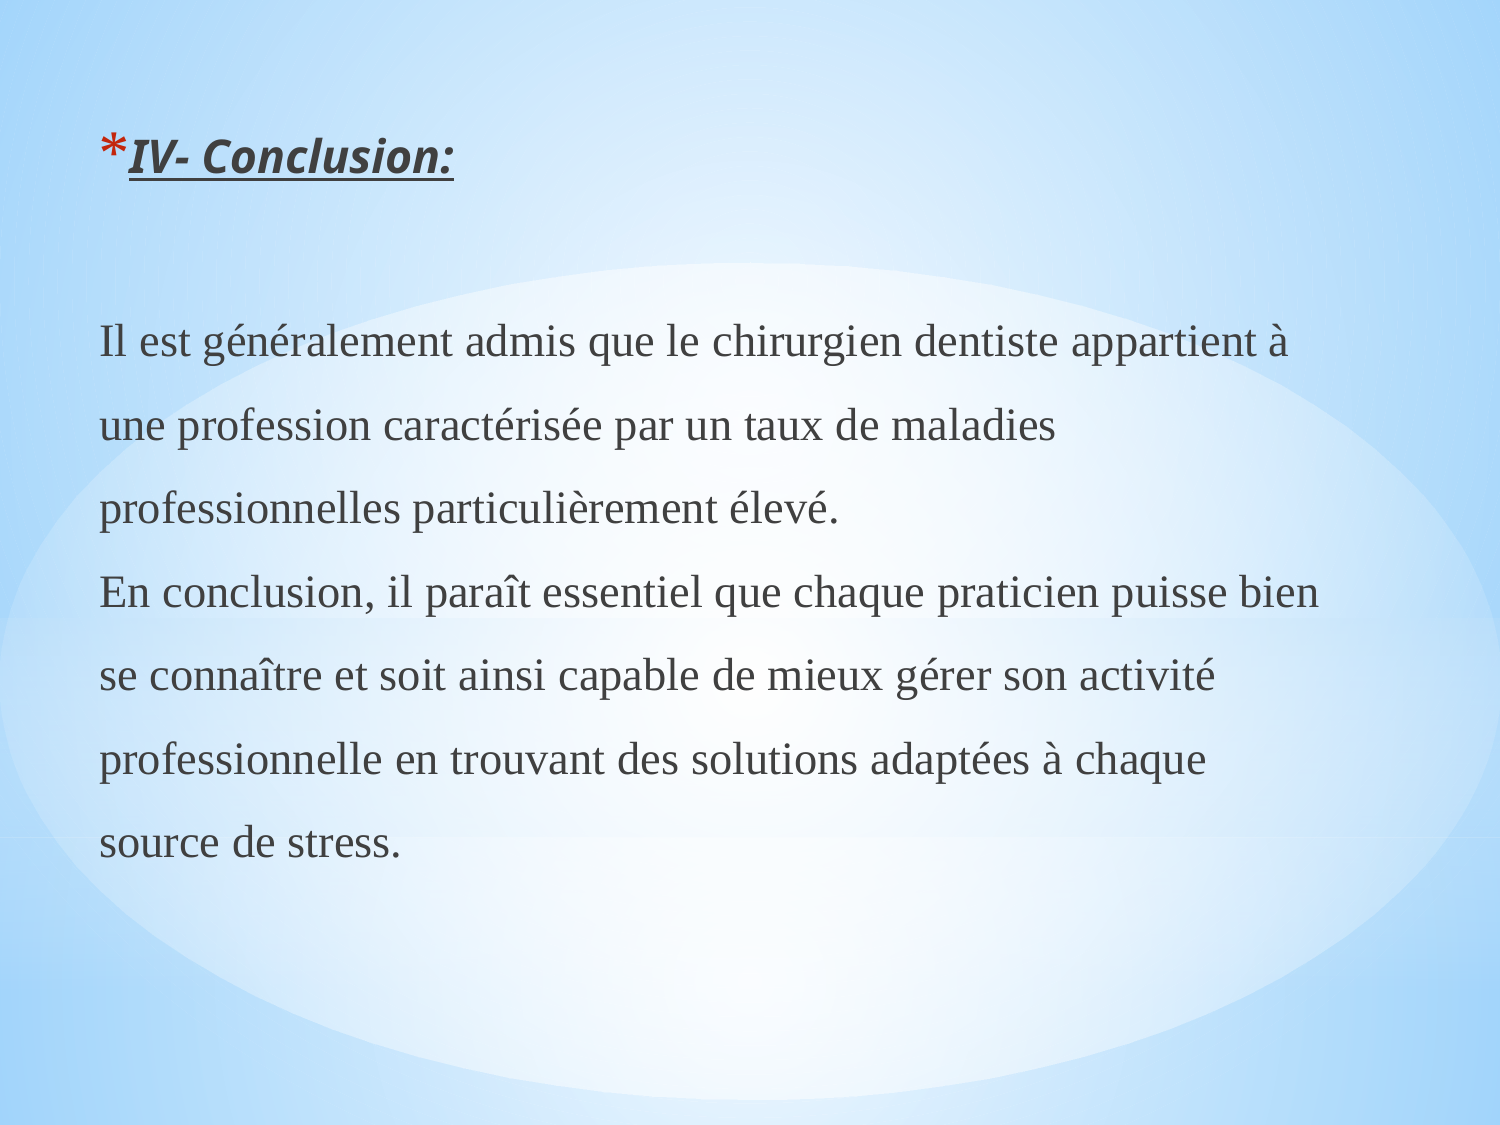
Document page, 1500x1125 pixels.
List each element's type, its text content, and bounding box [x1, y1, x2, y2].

list IV- Conclusion: Il est généralement admis que le chirurgien dentiste appartient à une profession caractérisée par un taux de maladies professionnelles particulièrement élevé. En conclusion, il paraît essentiel que chaque praticien puisse bien se connaître et soit ainsi capable de mieux gérer son activité professionnelle en trouvant des solutions adaptées à chaque source de stress. [76, 120, 1353, 882]
